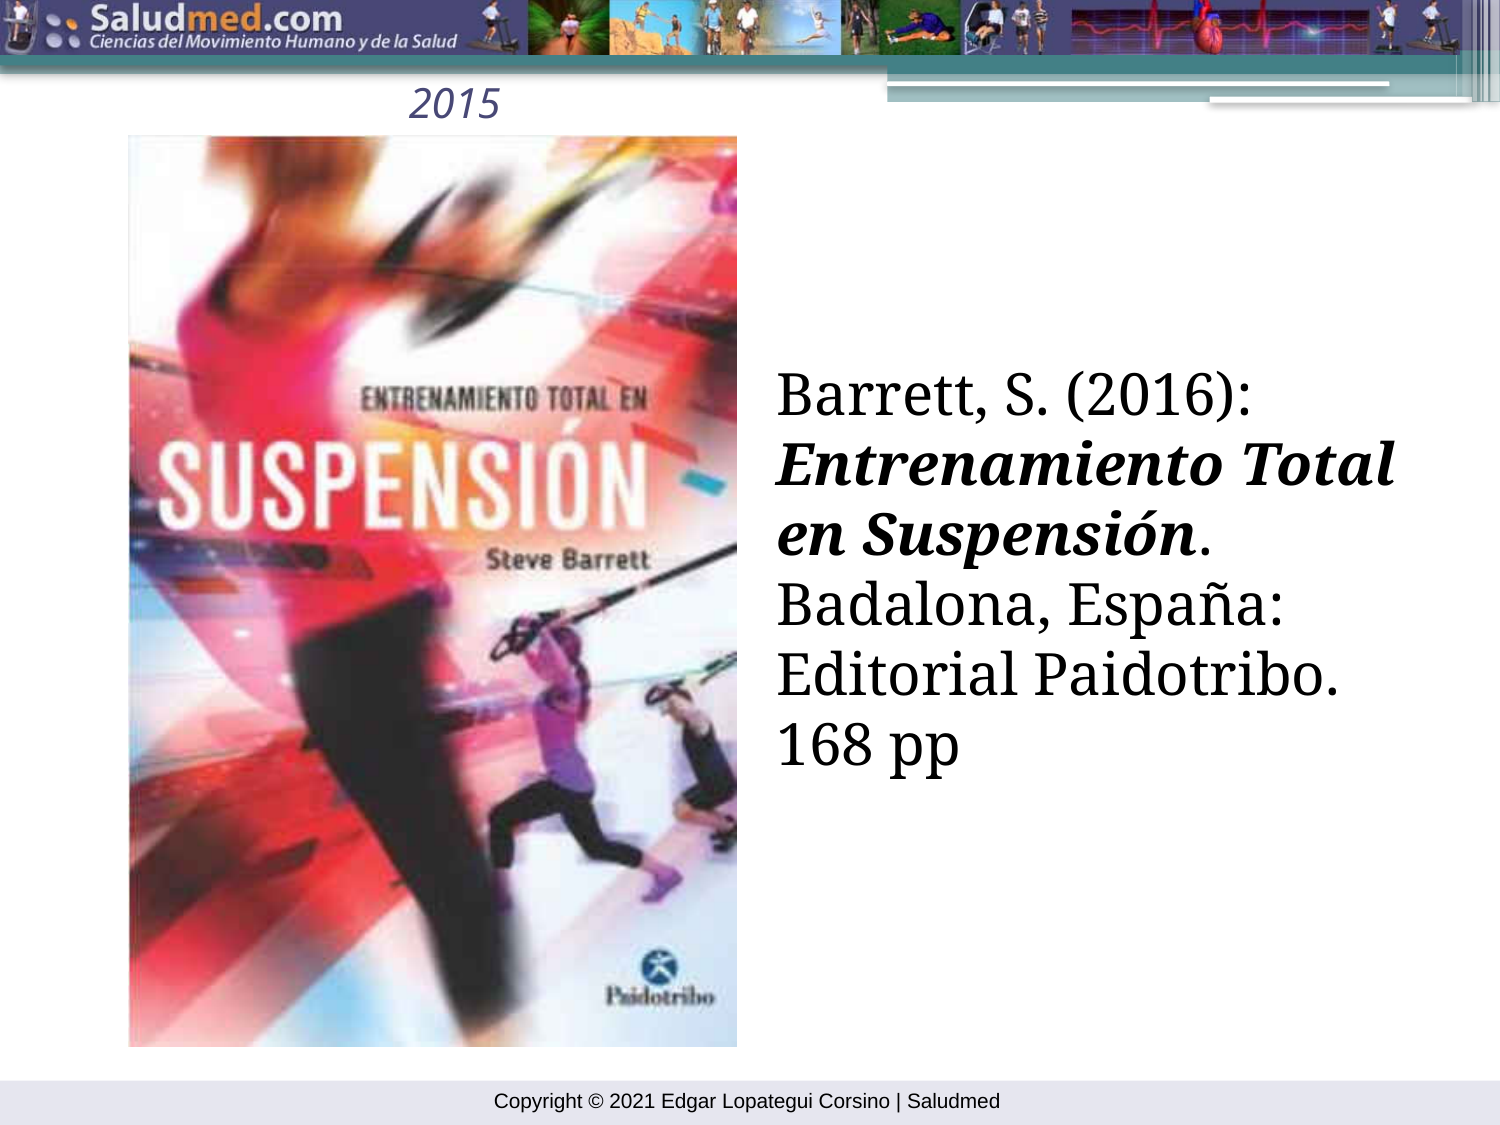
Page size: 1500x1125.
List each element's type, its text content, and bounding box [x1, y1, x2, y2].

picture [0, 0, 1460, 55]
text_box Barrett, S. (2016): Entrenamiento Total en Suspensión. Badalona, España: Editorial Paidotribo. 168 pp [761, 349, 1424, 799]
text_box 2015 [383, 78, 526, 126]
picture [128, 135, 737, 1048]
